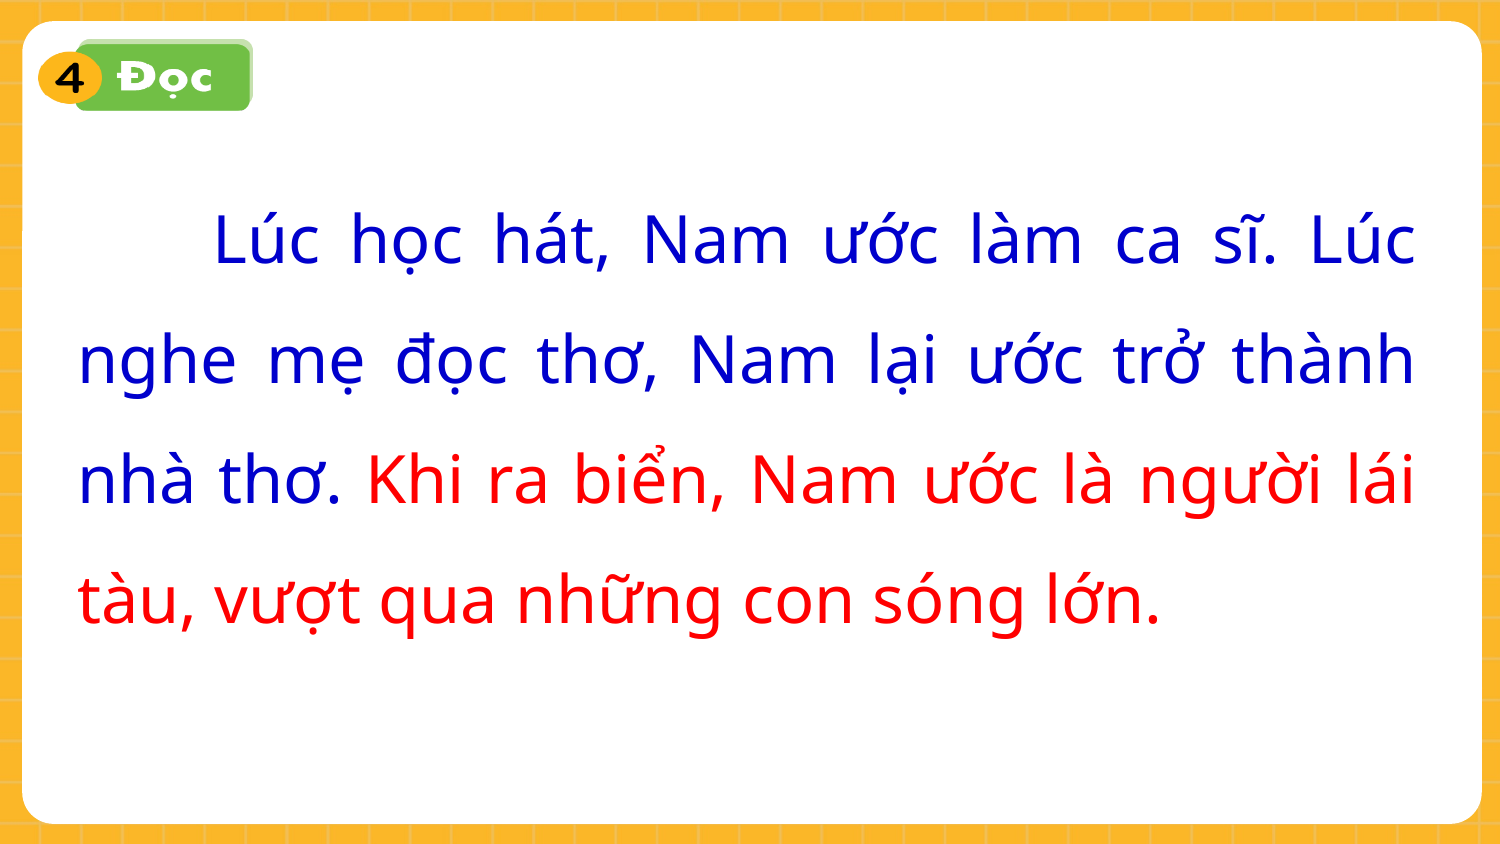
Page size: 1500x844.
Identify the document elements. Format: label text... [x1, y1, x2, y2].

text_box [127, 587, 286, 669]
picture [0, 0, 1500, 844]
text_box Lúc học hát, Nam ước làm ca sĩ. Lúc nghe mẹ đọc thơ, Nam lại ước trở thành nhà thơ. Khi ra biển, Nam ước là người lái tàu, vượt qua những con sóng lớn. [60, 220, 1435, 574]
